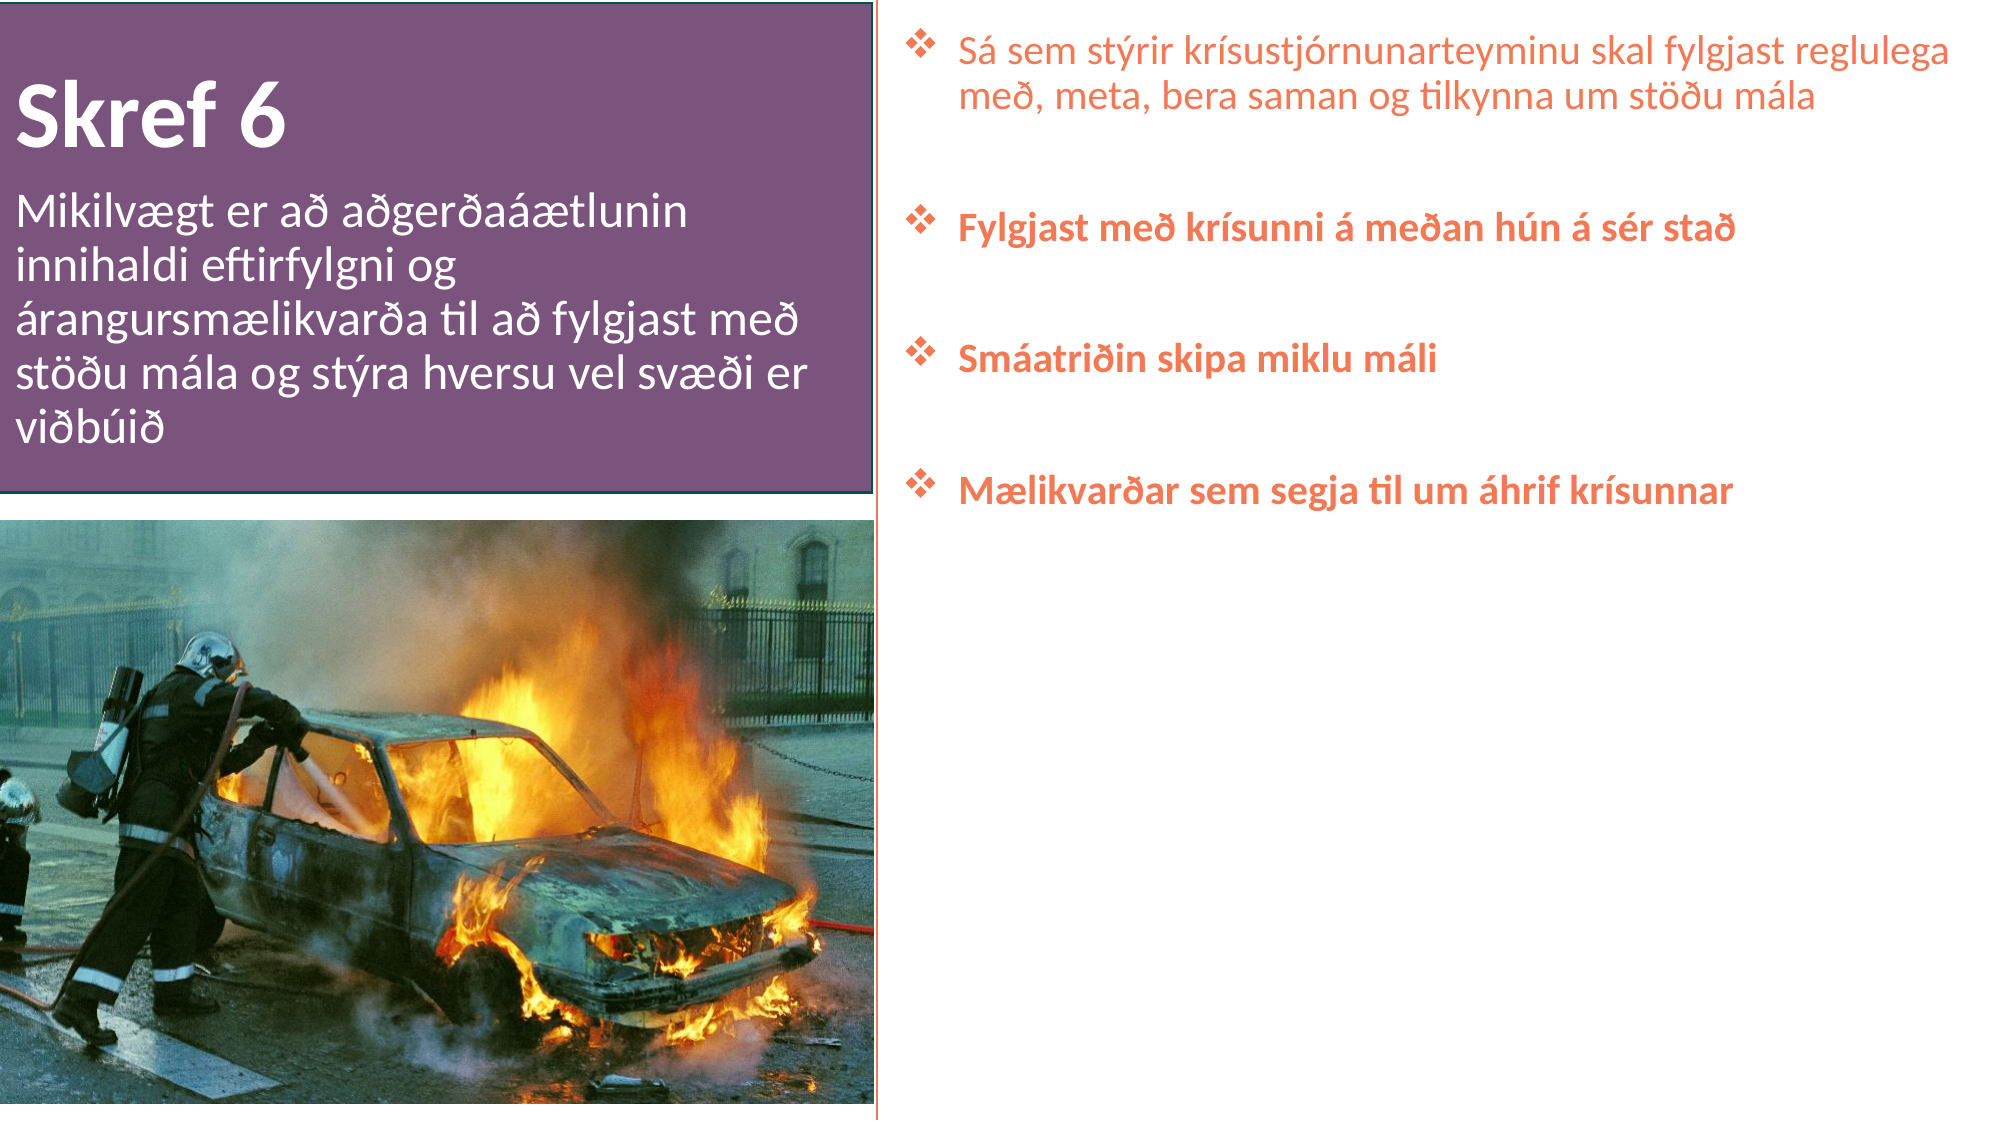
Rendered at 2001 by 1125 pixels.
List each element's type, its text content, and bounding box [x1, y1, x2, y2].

text_box [0, 2, 873, 494]
picture [0, 520, 874, 1104]
list Sá sem stýrir krísustjórnunarteyminu skal fylgjast reglulega með, meta, bera saman og tilkynna um stöðu mála Fylgjast með krísunni á meðan hún á sér stað Smáatriðin skipa miklu máli Mælikvarðar sem segja til um áhrif krísunnar [887, 20, 1970, 632]
list Skref 6 Mikilvægt er að aðgerðaáætlunin innihaldi eftirfylgni og árangursmælikvarða til að fylgjast með stöðu mála og stýra hversu vel svæði er viðbúið [0, 20, 869, 520]
